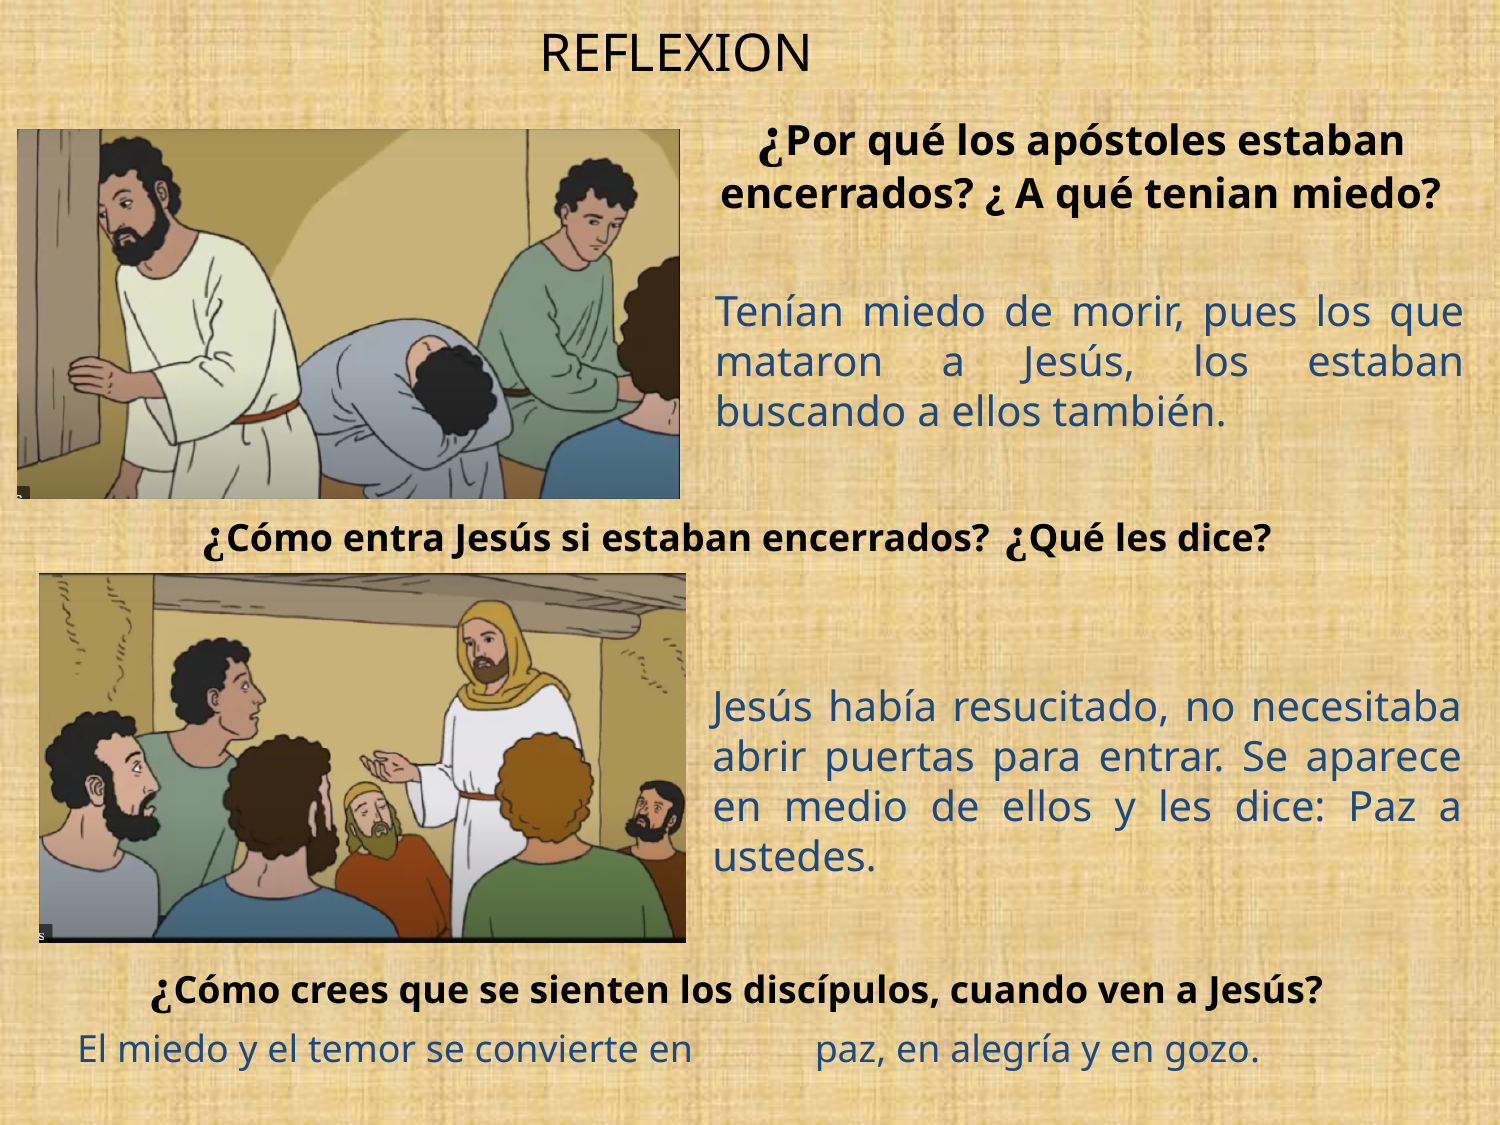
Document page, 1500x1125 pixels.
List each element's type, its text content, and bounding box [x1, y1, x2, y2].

text_box paz, en alegría y en gozo. [799, 1017, 1411, 1078]
text_box ¿Cómo crees que se sienten los discípulos, cuando ven a Jesús? [0, 946, 1487, 1021]
text_box ¿Por qué los apóstoles estaban encerrados? ¿ A qué tenian miedo? [668, 89, 1494, 297]
picture [0, 0, 1500, 1125]
text_box El miedo y el temor se convierte en [62, 1017, 799, 1078]
text_box ¿Cómo entra Jesús si estaban encerrados? ¿Qué les dice? [72, 493, 1411, 569]
text_box REFLEXION [524, 11, 1340, 89]
text_box Tenían miedo de morir, pues los que mataron a Jesús, los estaban buscando a ellos también. [699, 276, 1480, 442]
text_box Jesús había resucitado, no necesitaba abrir puertas para entrar. Se aparece en medio de ellos y les dice: Paz a ustedes. [697, 672, 1478, 888]
